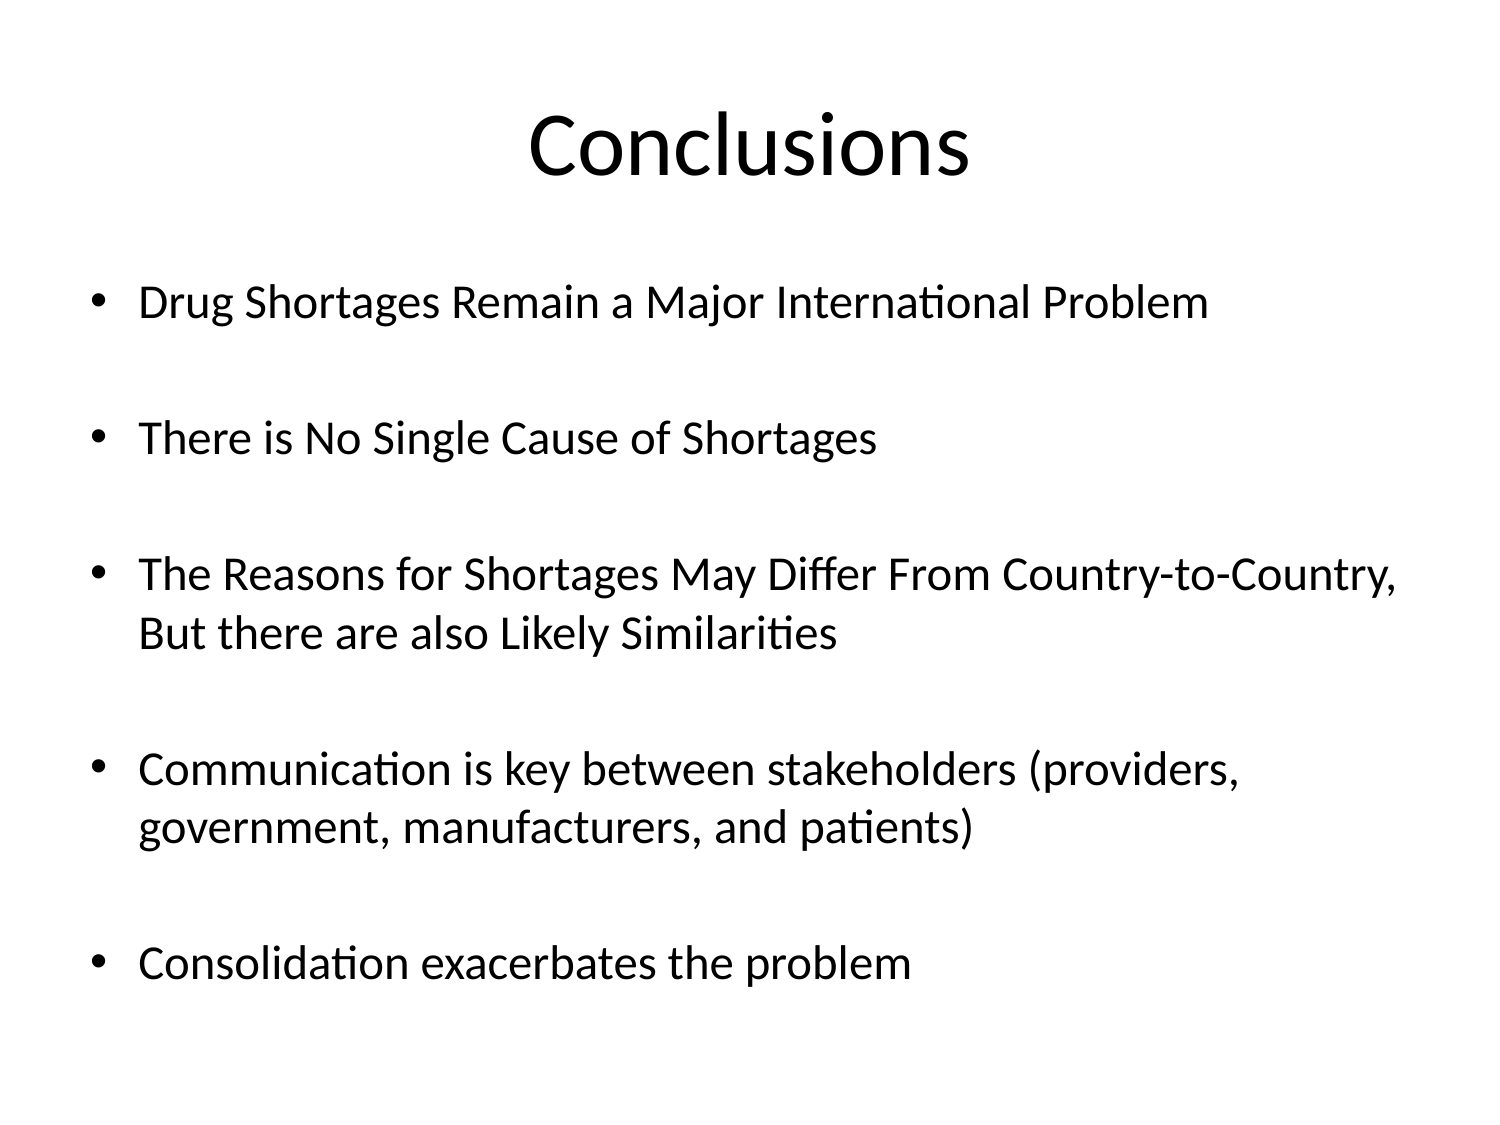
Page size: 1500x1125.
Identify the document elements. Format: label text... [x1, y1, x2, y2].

list Drug Shortages Remain a Major International Problem There is No Single Cause of Shortages The Reasons for Shortages May Differ From Country-to-Country, But there are also Likely Similarities Communication is key between stakeholders (providers, government, manufacturers, and patients) Consolidation exacerbates the problem [75, 262, 1425, 1005]
title Conclusions [75, 45, 1425, 233]
